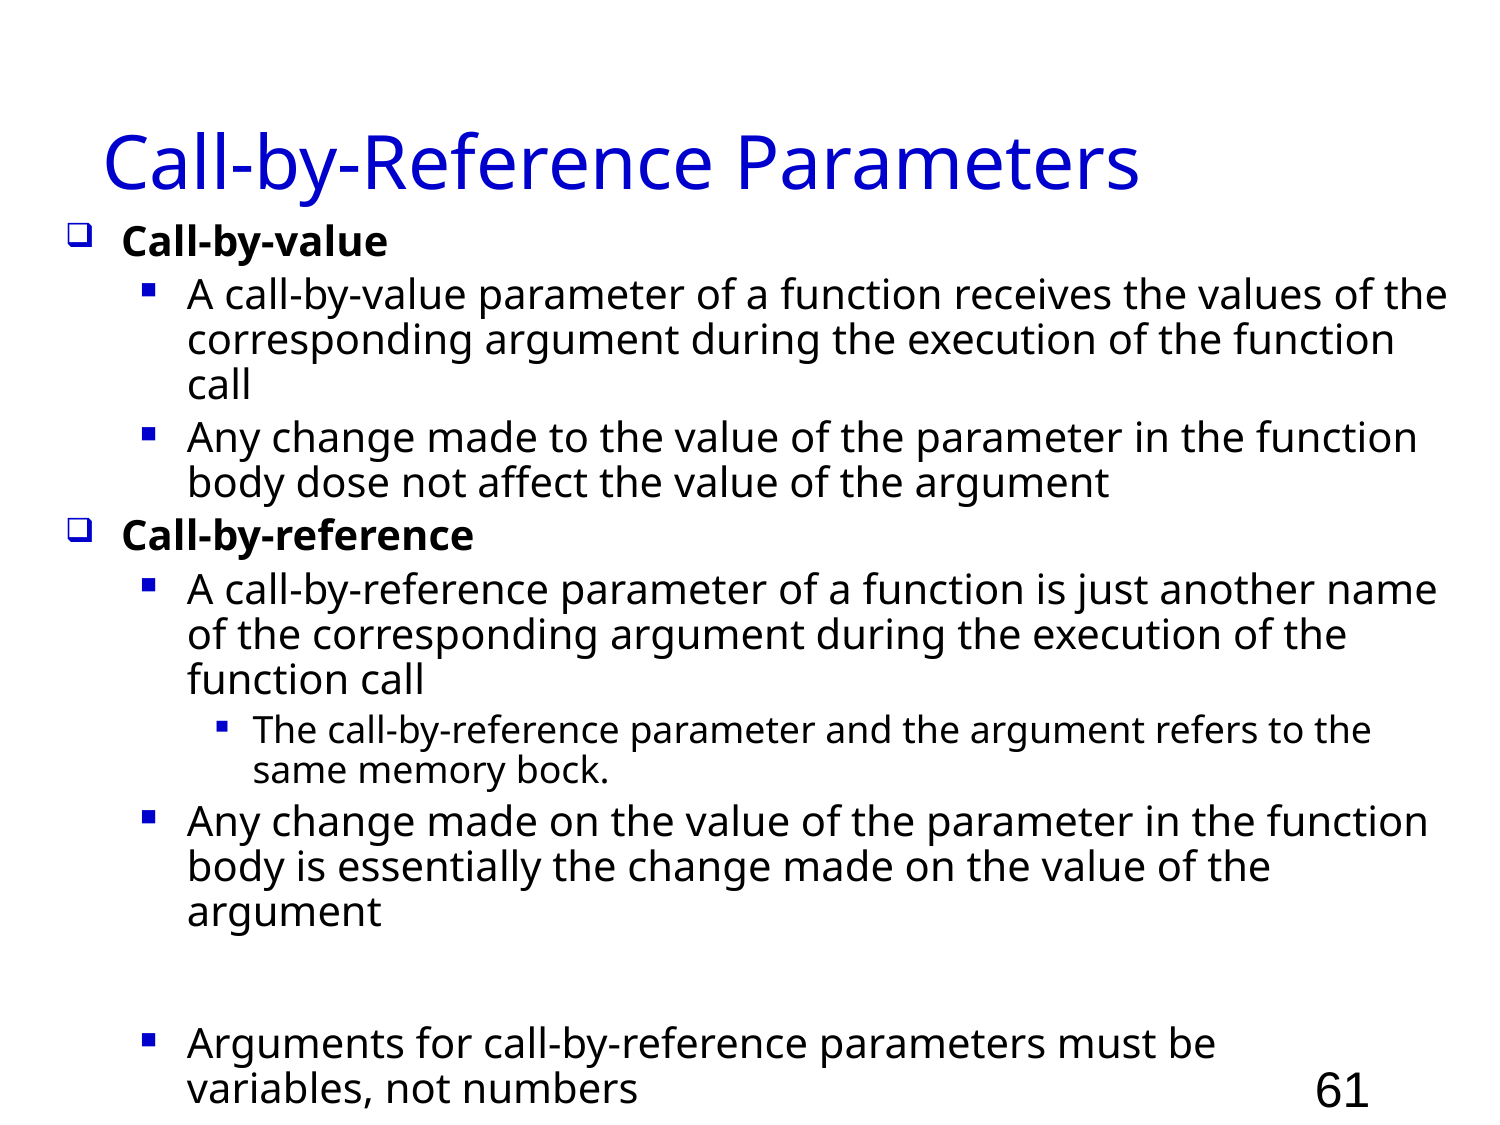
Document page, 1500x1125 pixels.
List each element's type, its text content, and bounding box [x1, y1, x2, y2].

title Call-by-Reference Parameters [87, 49, 1451, 212]
list Call-by-value A call-by-value parameter of a function receives the values of the corresponding argument during the execution of the function call Any change made to the value of the parameter in the function body dose not affect the value of the argument Call-by-reference A call-by-reference parameter of a function is just another name of the corresponding argument during the execution of the function call The call-by-reference parameter and the argument refers to the same memory bock. Any change made on the value of the parameter in the function body is essentially the change made on the value of the argument Arguments for call-by-reference parameters must be variables, not numbers [49, 212, 1451, 963]
slide_number 61 [1299, 1050, 1469, 1125]
